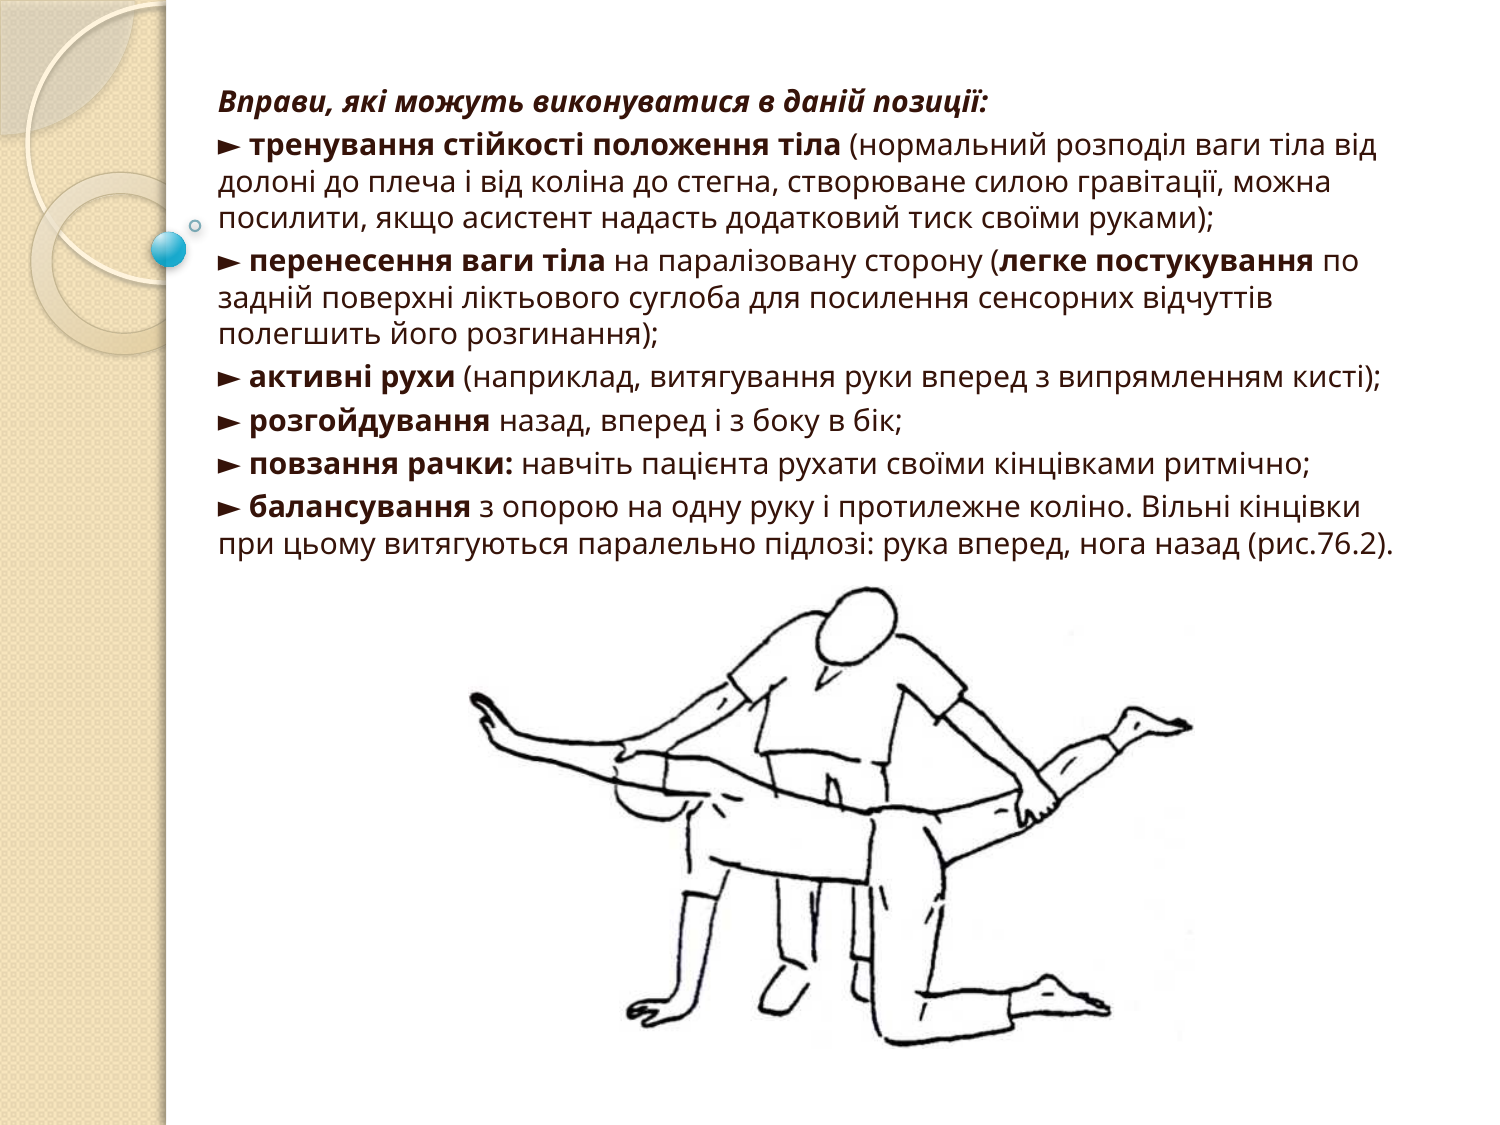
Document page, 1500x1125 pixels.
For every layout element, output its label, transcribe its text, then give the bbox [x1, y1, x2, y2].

picture [468, 585, 1195, 1049]
subtitle Вправи, які можуть виконуватися в даній позиції: ► тренування стійкості положення тіла (нормальний розподіл ваги тіла від долоні до плеча і від коліна до стегна, створюване силою гравітації, можна посилити, якщо асистент надасть додатковий тиск своїми руками); ► перенесення ваги тіла на паралізовану сторону (легке постукування по задній поверхні ліктьового суглоба для посилення сенсорних відчуттів полегшить його розгинання); ► активні рухи (наприклад, витягування руки вперед з випрямленням кисті); ► розгойдування назад, вперед і з боку в бік; ► повзання рачки: навчіть пацієнта рухати своїми кінцівками ритмічно; ► балансування з опорою на одну руку і протилежне коліно. Вільні кінцівки при цьому витягуються паралельно підлозі: рука вперед, нога назад (рис.76.2). [199, 82, 1415, 645]
